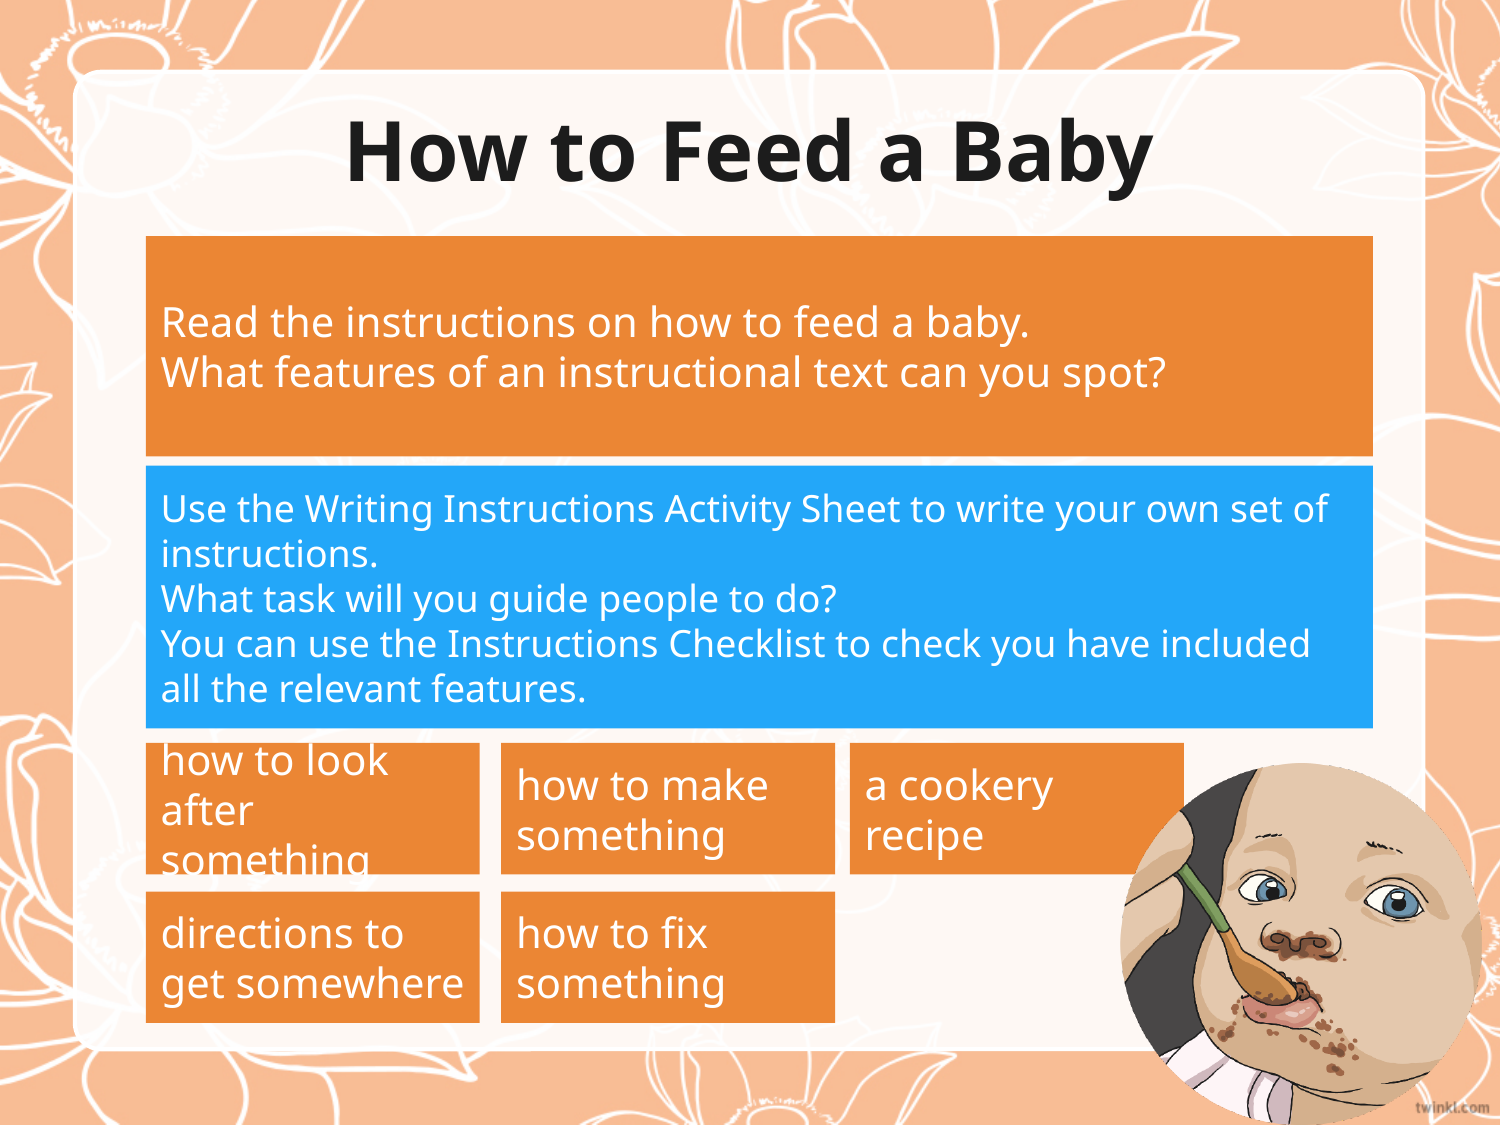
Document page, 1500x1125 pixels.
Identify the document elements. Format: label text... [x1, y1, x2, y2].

title How to Feed a Baby [73, 71, 1426, 238]
text_box how to look after something [145, 742, 481, 875]
text_box Read the instructions on how to feed a baby. What features of an instructional text can you spot? [145, 235, 1374, 457]
picture [0, 0, 1500, 1125]
text_box Use the Writing Instructions Activity Sheet to write your own set of instructions. What task will you guide people to do? You can use the Instructions Checklist to check you have included all the relevant features. [145, 464, 1374, 729]
text_box how to fix something [500, 891, 836, 1024]
text_box a cookery recipe [849, 742, 1185, 875]
text_box directions to get somewhere [145, 891, 481, 1024]
text_box how to make something [500, 742, 836, 875]
